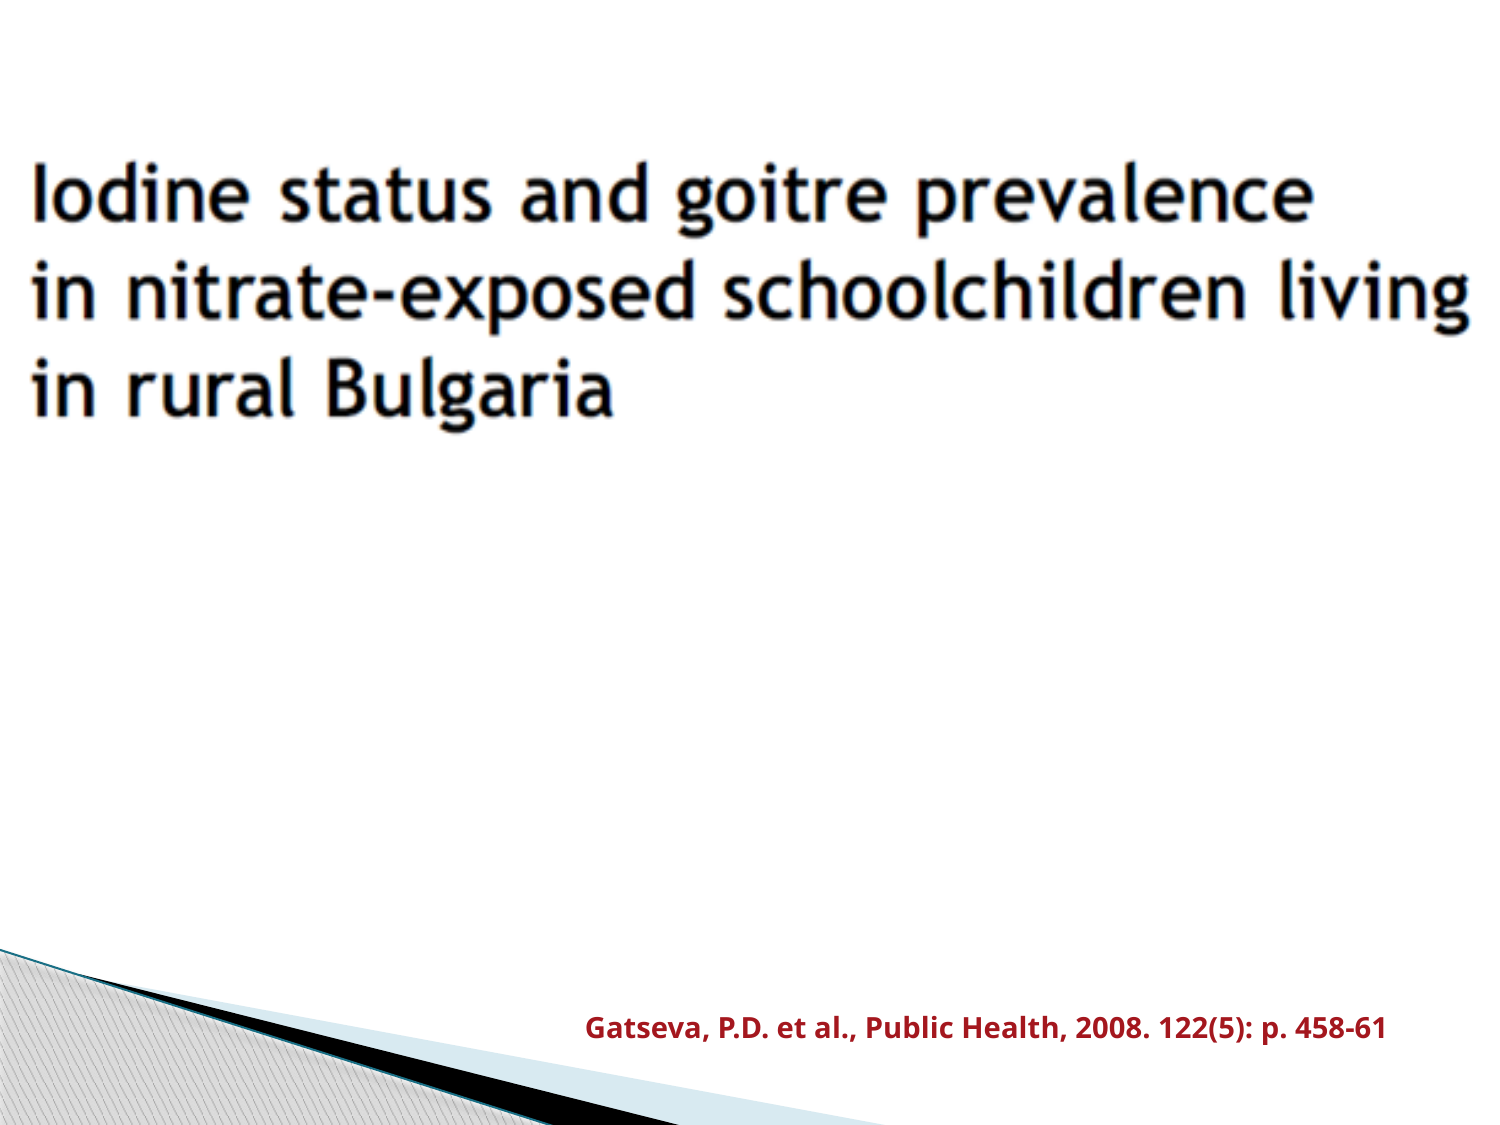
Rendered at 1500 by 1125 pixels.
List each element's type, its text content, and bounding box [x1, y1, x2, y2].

text_box Gatseva, P.D. et al., Public Health, 2008. 122(5): p. 458-61 [570, 1002, 1412, 1053]
picture [21, 152, 1495, 451]
